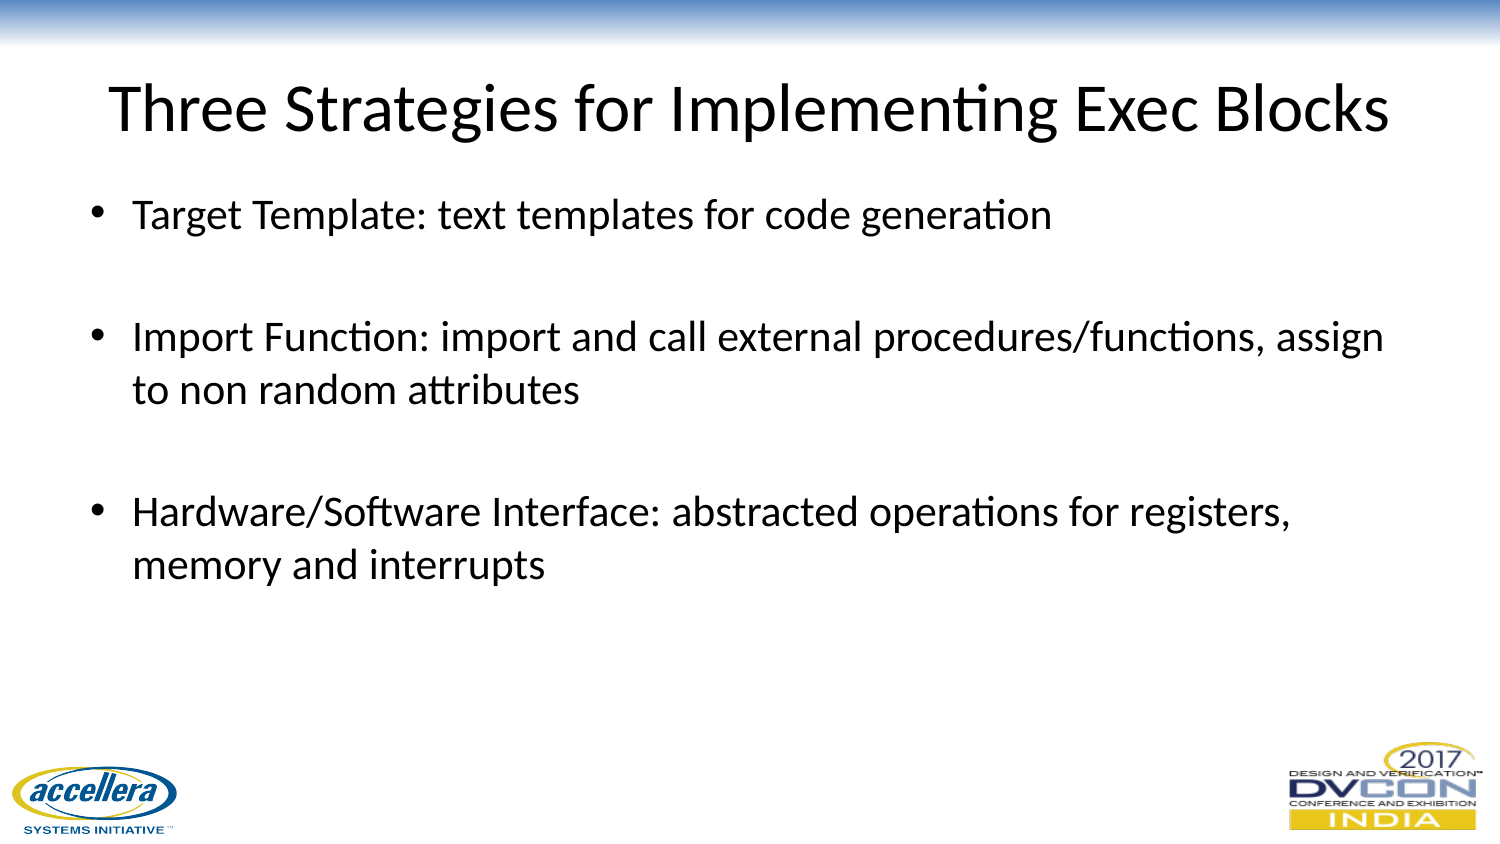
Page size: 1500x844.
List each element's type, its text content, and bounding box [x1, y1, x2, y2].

picture [1279, 738, 1484, 834]
title Three Strategies for Implementing Exec Blocks [75, 33, 1425, 175]
picture [12, 766, 177, 834]
list Target Template: text templates for code generation Import Function: import and call external procedures/functions, assign to non random attributes Hardware/Software Interface: abstracted operations for registers, memory and interrupts [75, 178, 1425, 732]
